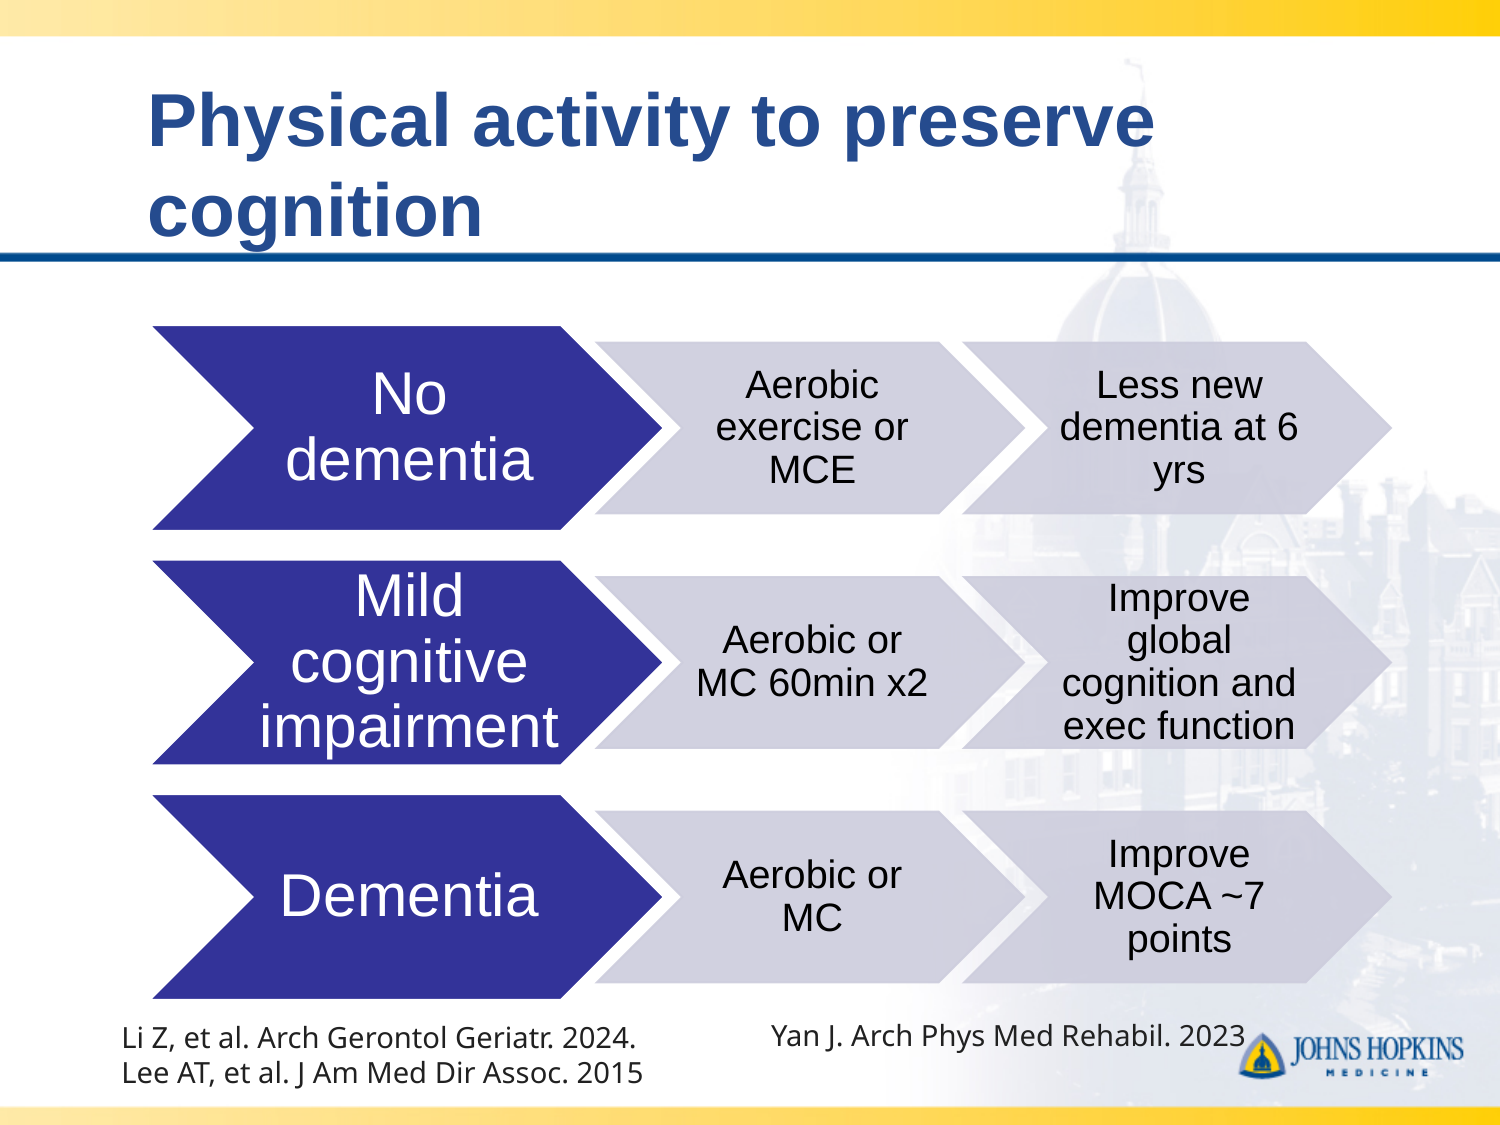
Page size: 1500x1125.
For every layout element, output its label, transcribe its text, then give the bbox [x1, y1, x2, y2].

text_box Li Z, et al. Arch Gerontol Geriatr. 2024. Lee AT, et al. J Am Med Dir Assoc. 2015 [106, 1012, 659, 1097]
title Physical activity to preserve cognition [132, 64, 1408, 252]
text_box Yan J. Arch Phys Med Rehabil. 2023 [756, 1010, 1262, 1061]
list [132, 324, 1408, 1000]
picture [0, 0, 1500, 1125]
